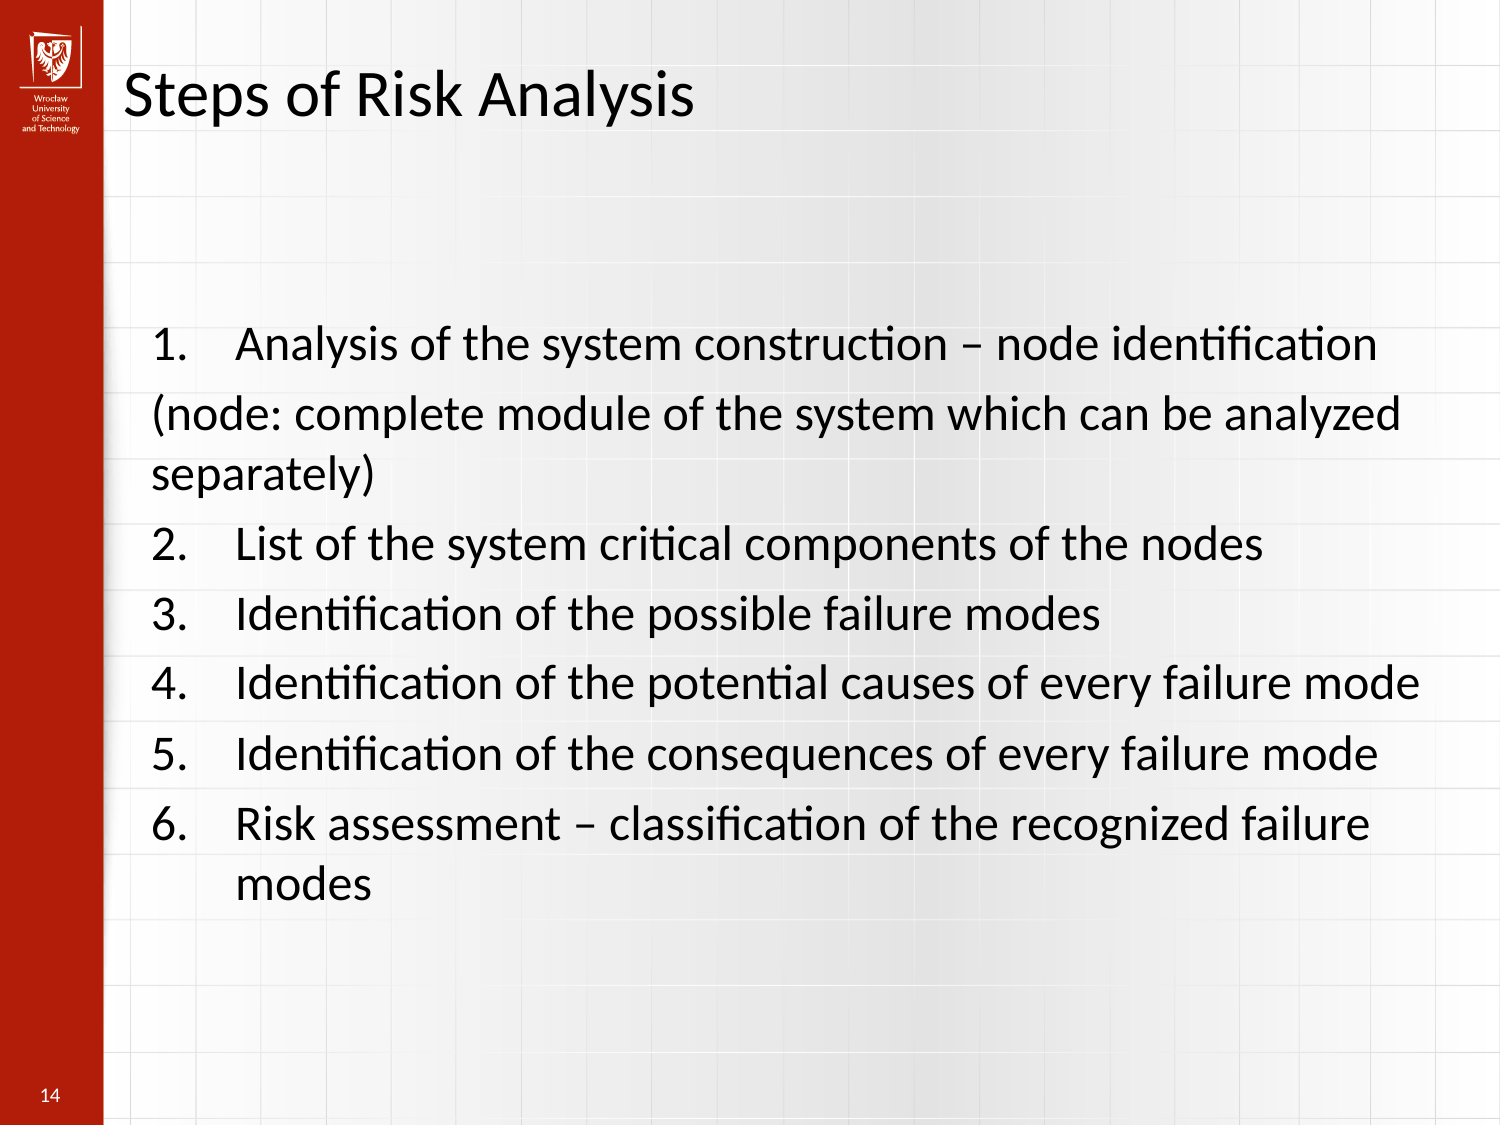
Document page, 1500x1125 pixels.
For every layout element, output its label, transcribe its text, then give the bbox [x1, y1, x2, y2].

list Analysis of the system construction – node identification (node: complete module of the system which can be analyzed separately) List of the system critical components of the nodes Identification of the possible failure modes Identification of the potential causes of every failure mode Identification of the consequences of every failure mode Risk assessment – classification of the recognized failure modes [135, 302, 1483, 1118]
list Steps of Risk Analysis [123, 19, 1480, 161]
picture [0, 0, 1500, 1125]
